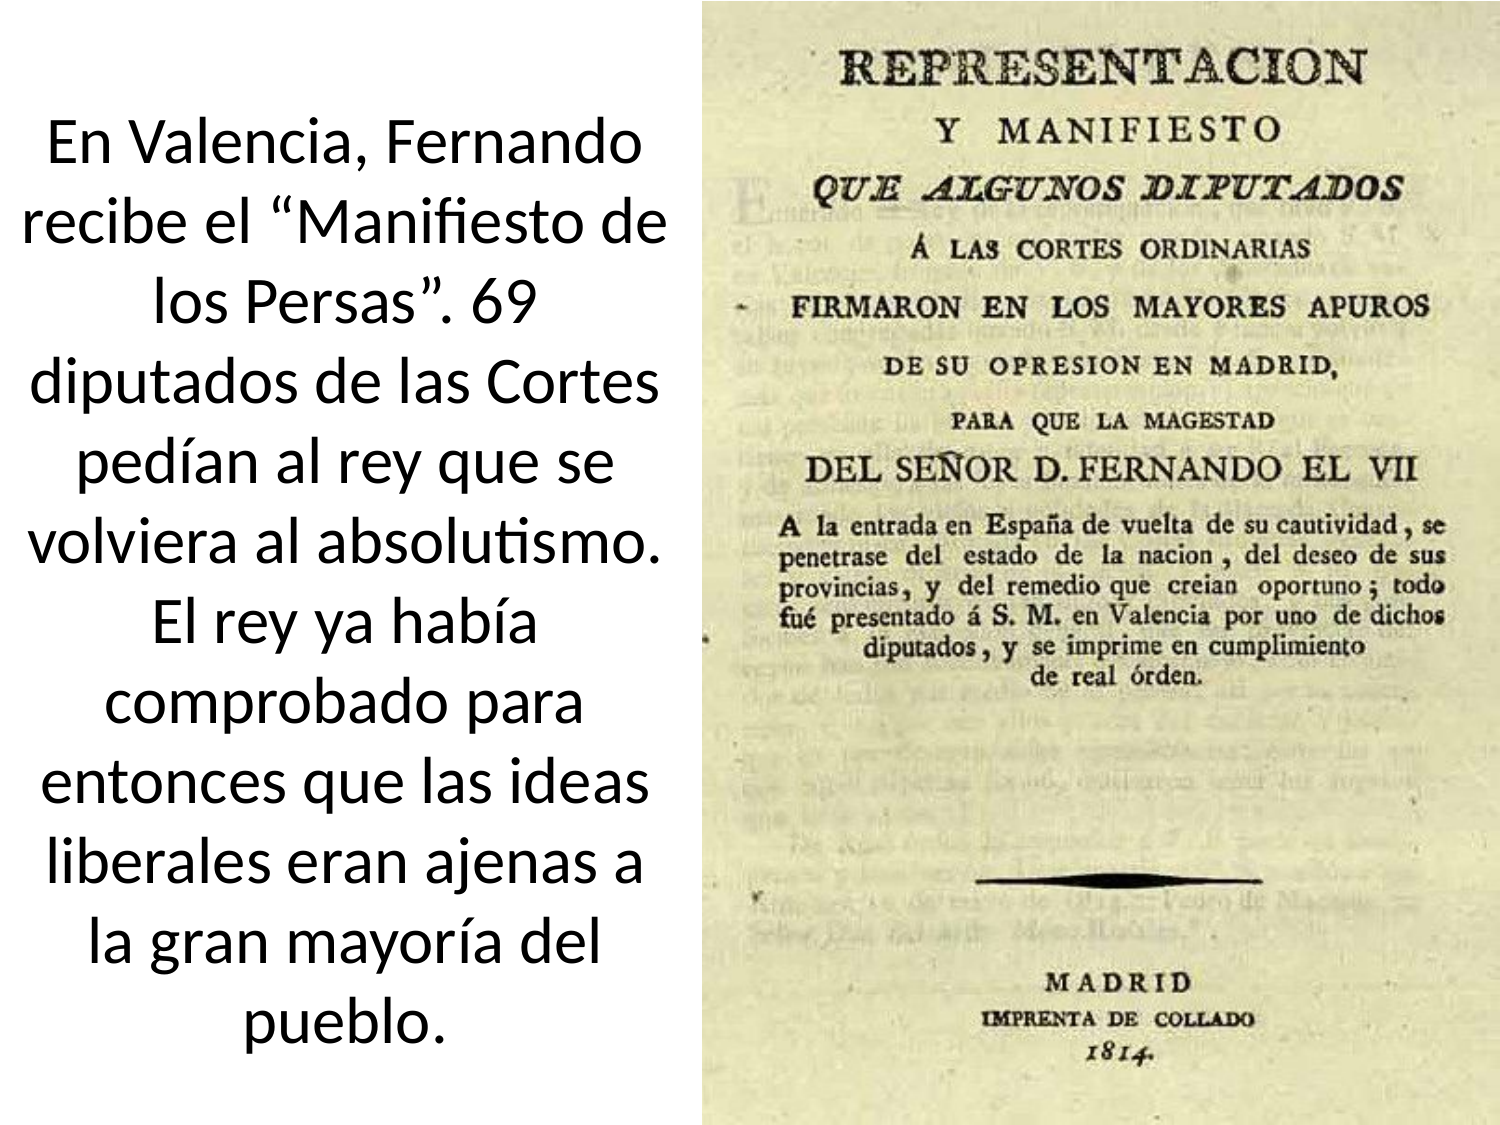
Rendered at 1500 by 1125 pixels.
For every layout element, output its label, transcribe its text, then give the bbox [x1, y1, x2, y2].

text_box En Valencia, Fernando recibe el “Manifiesto de los Persas”. 69 diputados de las Cortes pedían al rey que se volviera al absolutismo. El rey ya había comprobado para entonces que las ideas liberales eran ajenas a la gran mayoría del pueblo. [0, 89, 691, 1065]
picture [702, 1, 1500, 1125]
